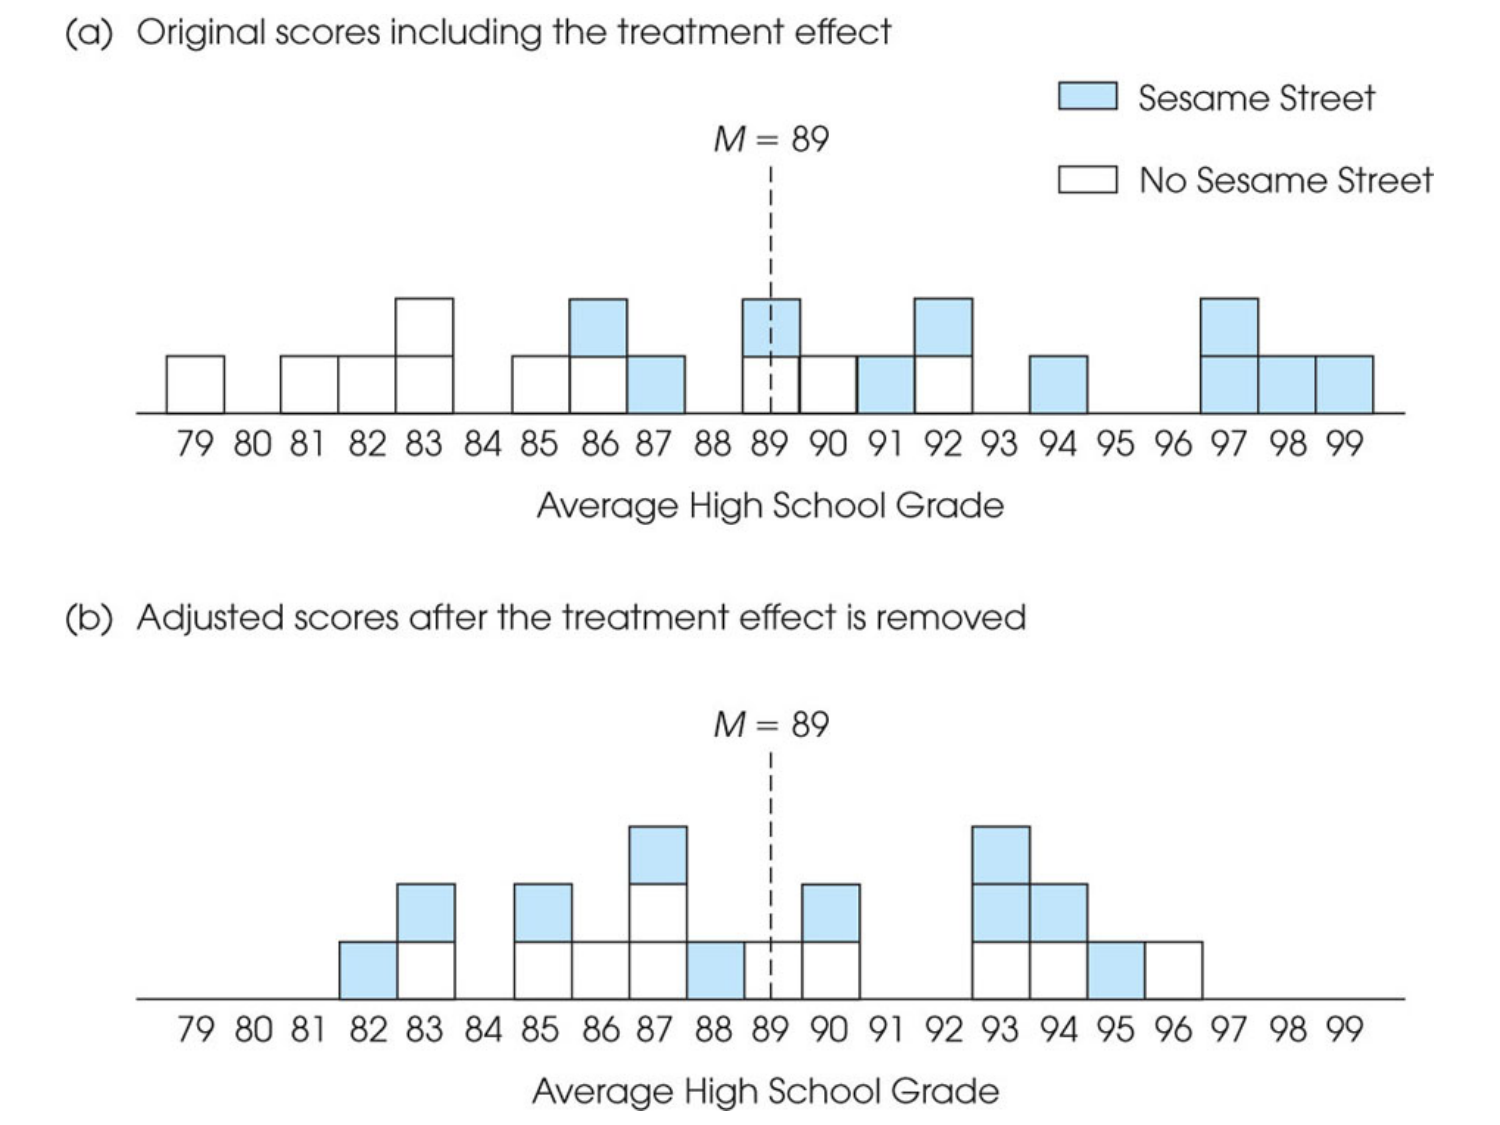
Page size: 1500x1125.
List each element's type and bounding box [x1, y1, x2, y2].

picture [65, 14, 1435, 1111]
